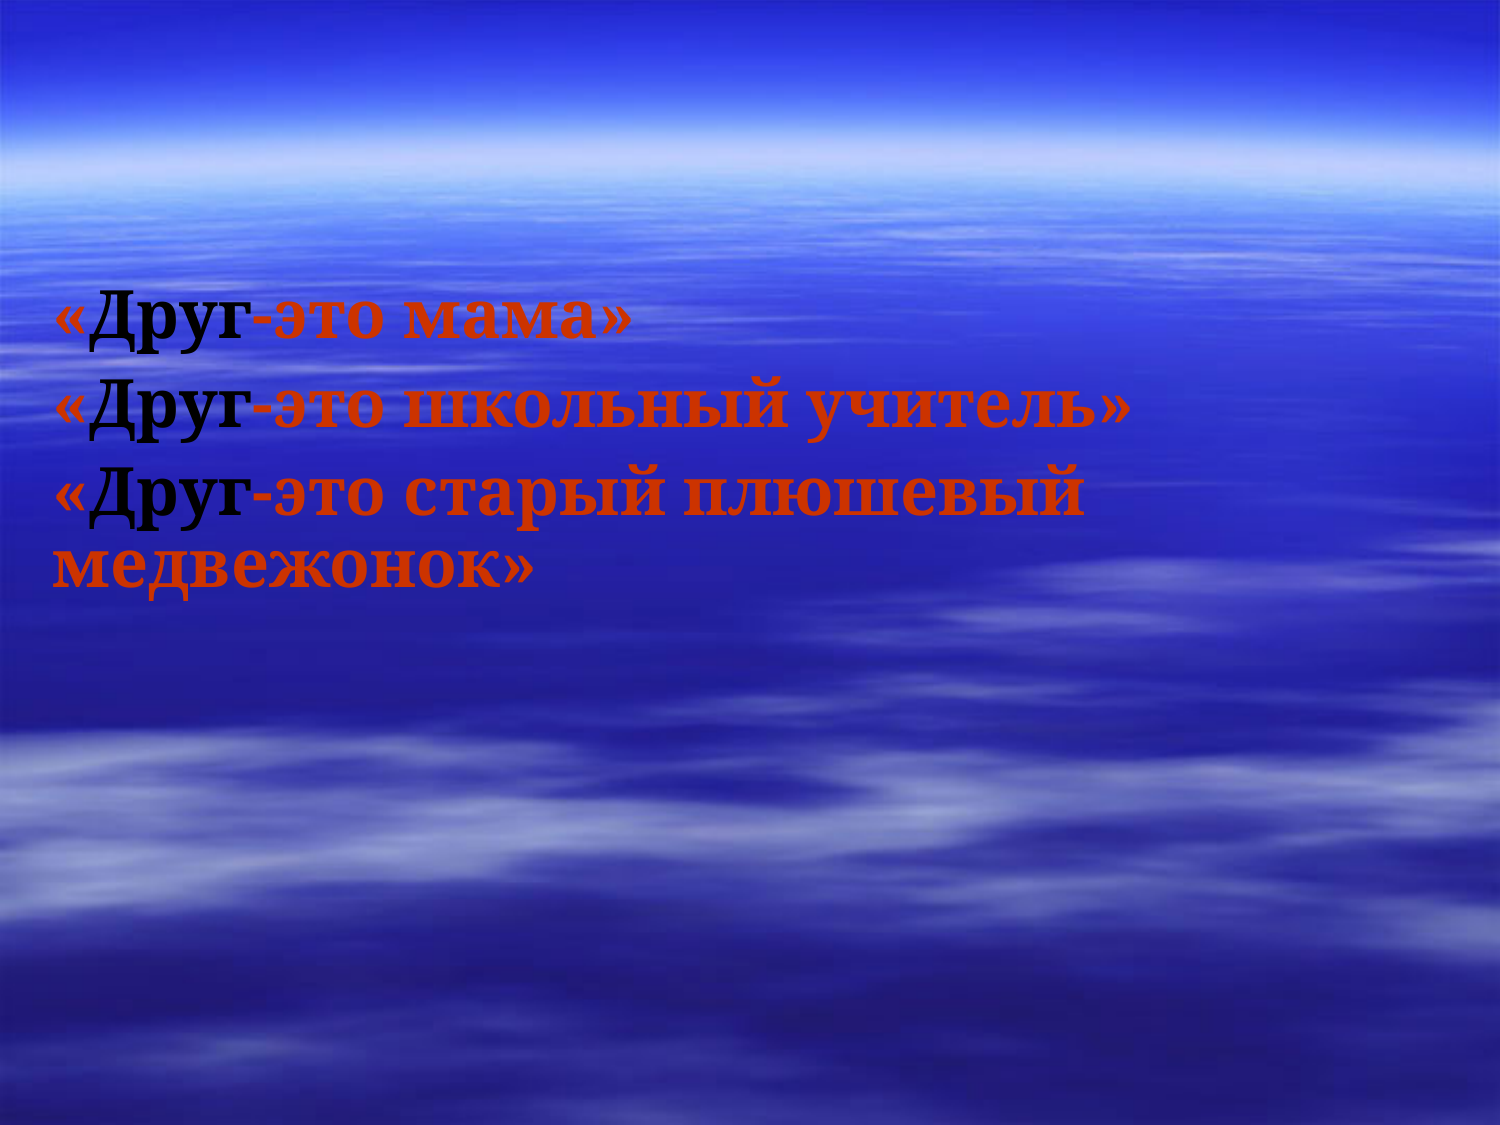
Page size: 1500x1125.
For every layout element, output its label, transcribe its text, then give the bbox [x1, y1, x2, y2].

picture [0, 0, 1500, 1125]
text_box «Друг-это мама» «Друг-это школьный учитель» «Друг-это старый плюшевый медвежонок» [37, 177, 1475, 591]
